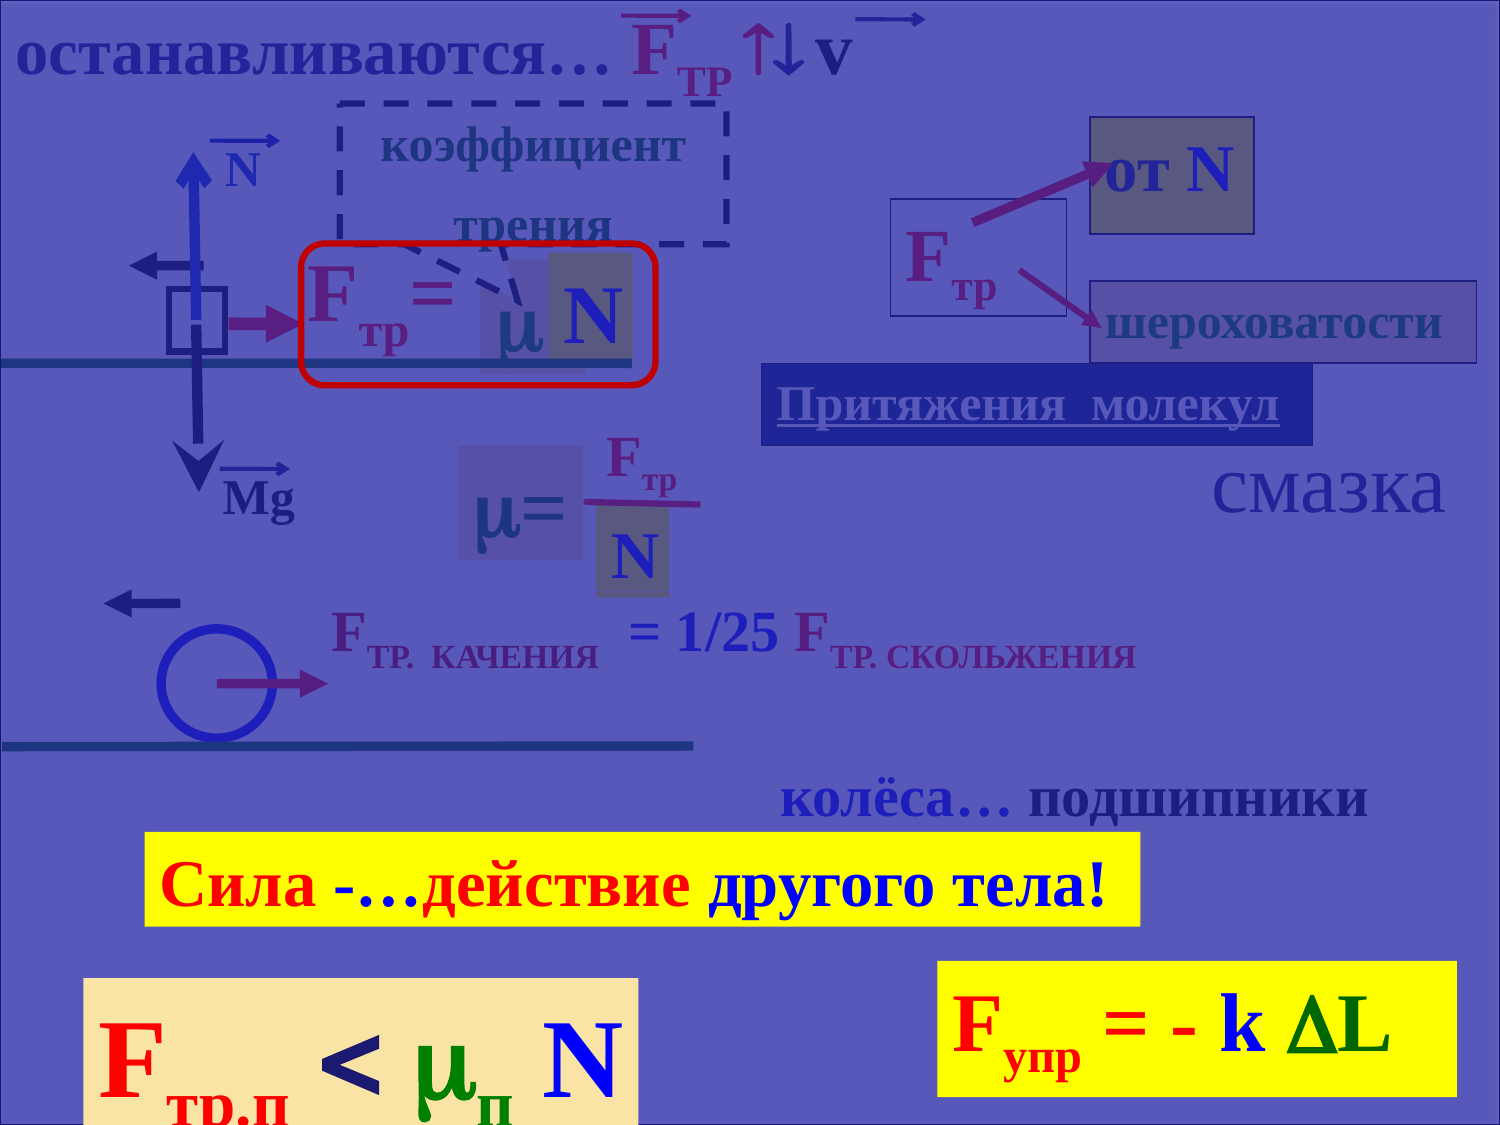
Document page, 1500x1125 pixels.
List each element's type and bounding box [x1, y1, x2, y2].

text_box [0, 0, 1500, 1125]
